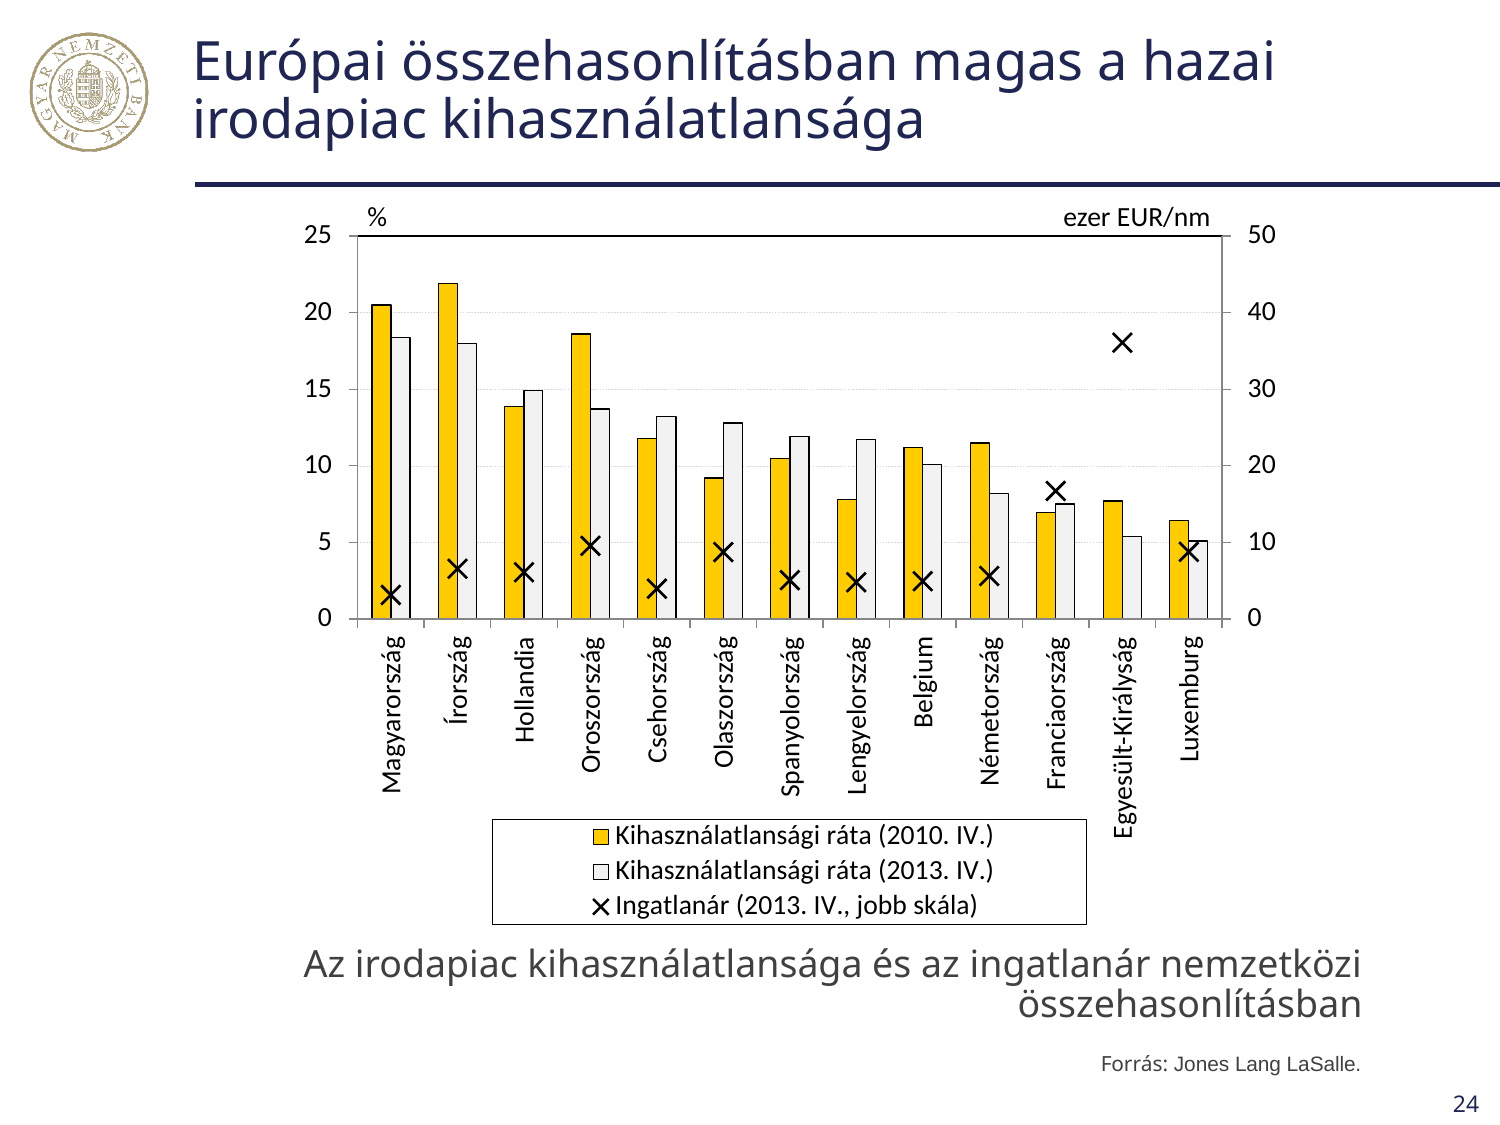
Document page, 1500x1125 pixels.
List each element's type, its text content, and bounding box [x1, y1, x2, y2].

text_box Az irodapiac kihasználatlansága és az ingatlanár nemzetközi összehasonlításban [147, 952, 1378, 1018]
picture [17, 21, 161, 165]
text_box 24 [1338, 1082, 1495, 1119]
picture [300, 195, 1286, 935]
title Európai összehasonlításban magas a hazai irodapiac kihasználatlansága [177, 29, 1500, 155]
text_box Forrás: Jones Lang LaSalle. [49, 1018, 1377, 1112]
